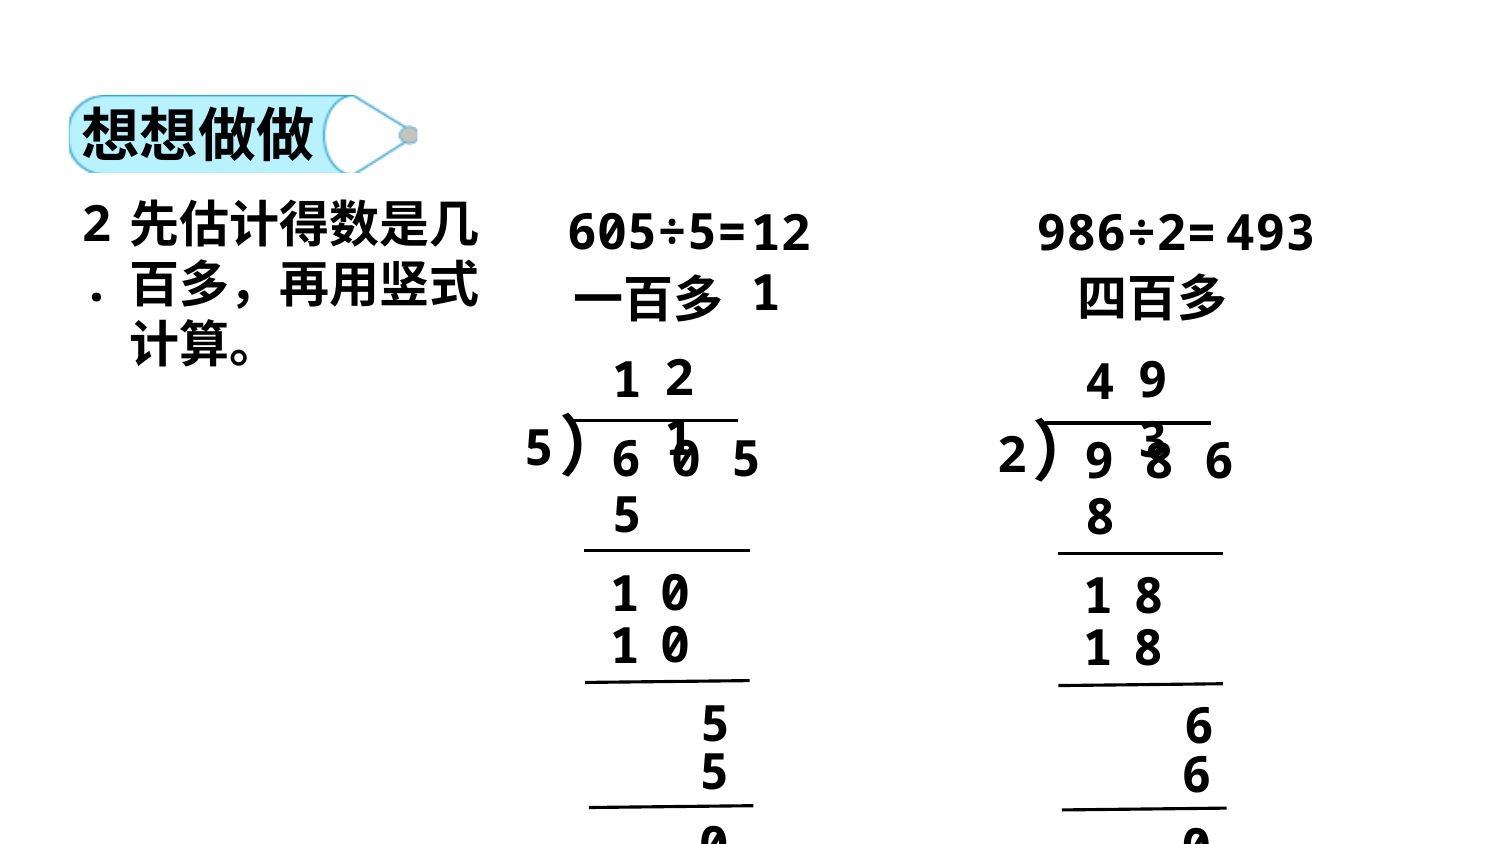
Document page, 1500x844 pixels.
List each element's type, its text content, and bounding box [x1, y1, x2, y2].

text_box 986÷2= [1021, 193, 1210, 268]
text_box 2. [66, 184, 114, 319]
text_box 四百多 [1062, 258, 1276, 334]
text_box 605÷5= [552, 192, 794, 268]
text_box 121 [736, 193, 855, 328]
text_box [365, 338, 823, 844]
text_box 一百多 [559, 259, 772, 335]
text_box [66, 90, 418, 178]
text_box 493 [1210, 193, 1447, 268]
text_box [838, 340, 1296, 844]
text_box 先估计得数是几百多，再用竖式计算。 [114, 185, 517, 381]
